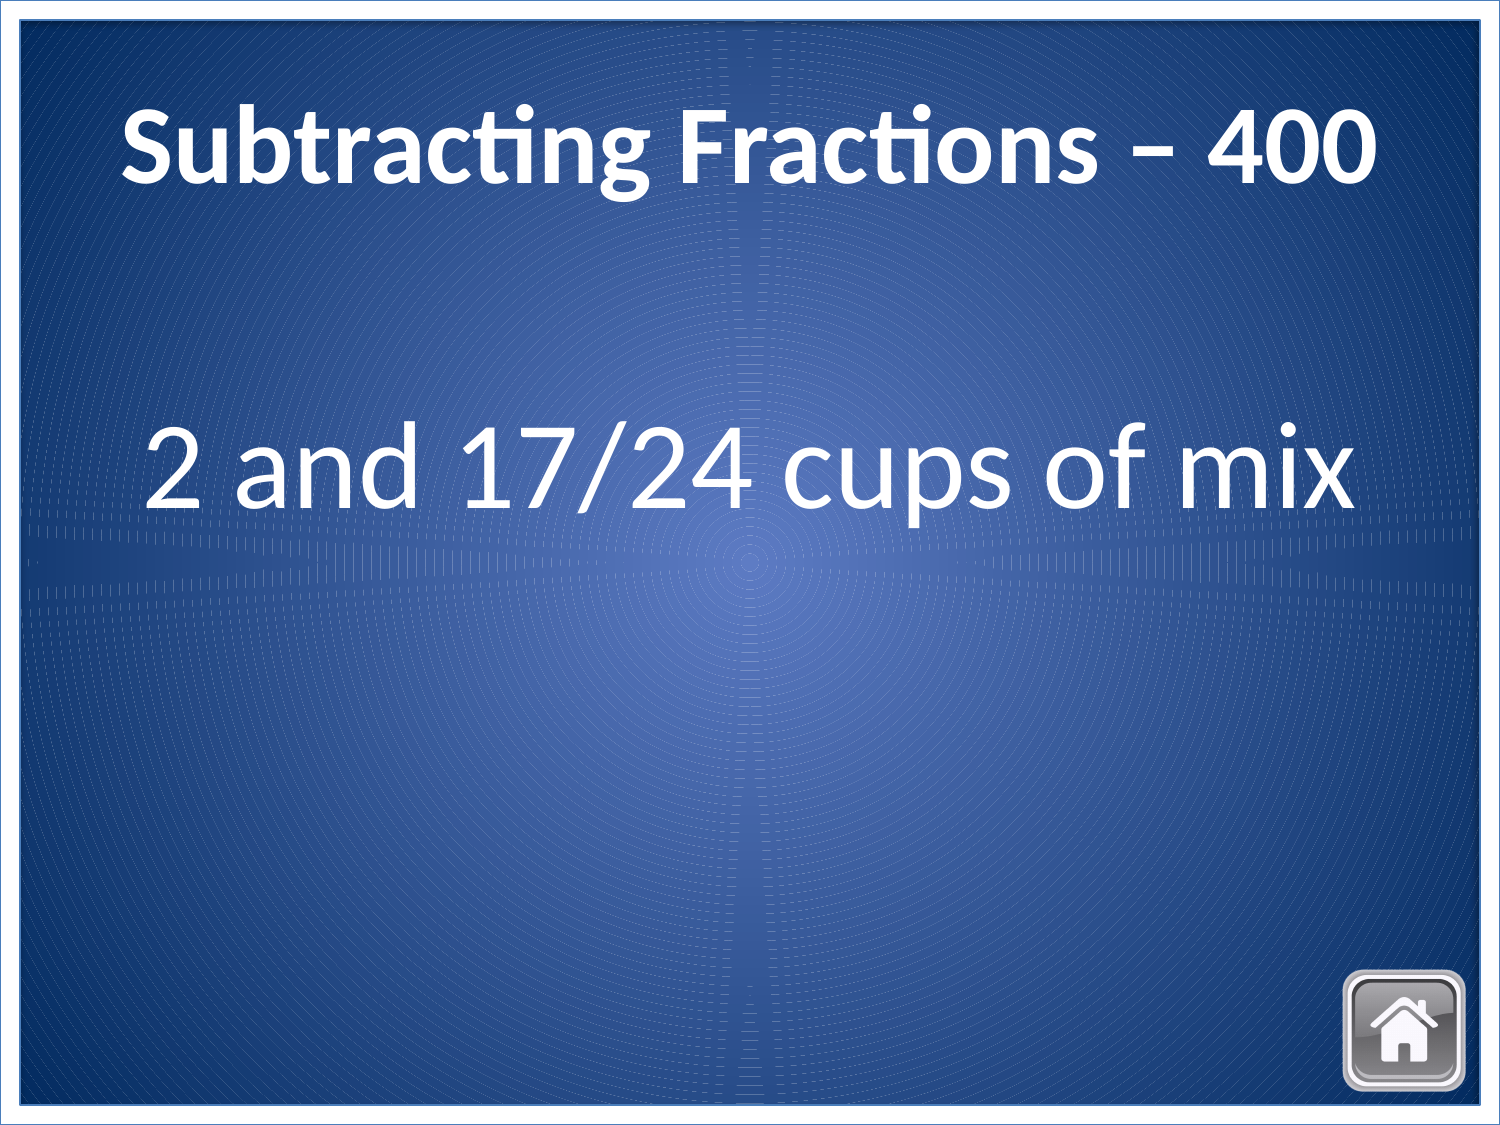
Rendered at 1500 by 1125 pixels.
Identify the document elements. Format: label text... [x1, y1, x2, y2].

text_box 2 and 17/24 cups of mix [126, 376, 1374, 541]
text_box [0, 0, 1500, 1125]
picture [1342, 968, 1467, 1093]
title Subtracting Fractions – 400 [75, 45, 1425, 233]
